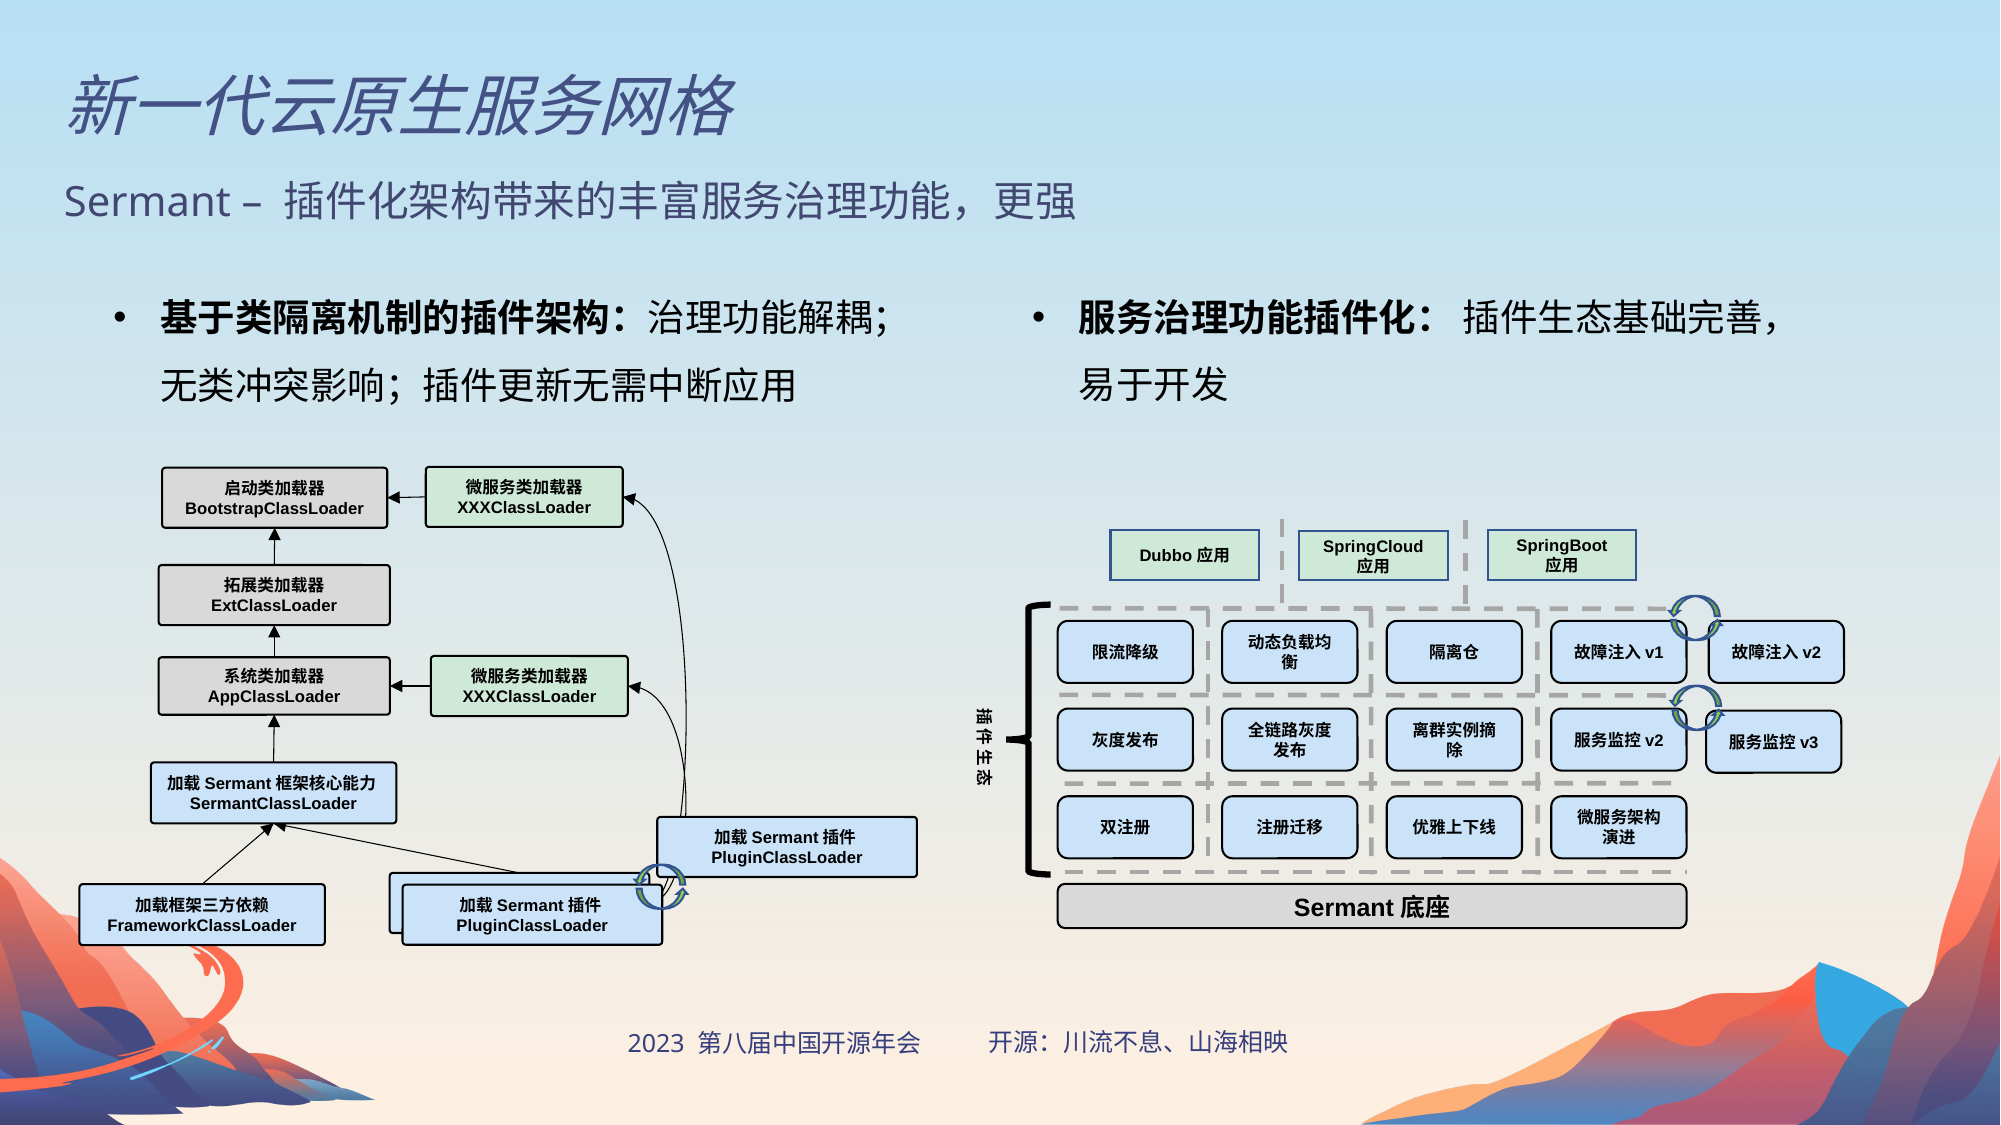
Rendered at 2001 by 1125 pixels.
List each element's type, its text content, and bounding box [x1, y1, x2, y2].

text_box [1668, 595, 1723, 641]
text_box 加载框架三方依赖 FrameworkClassLoader [78, 883, 326, 947]
text_box 微服务类加载器 XXXClassLoader [429, 654, 622, 718]
text_box 加载Sermant插件PluginClassLoader [656, 815, 918, 879]
text_box [650, 863, 687, 886]
text_box [641, 887, 690, 910]
text_box 服务治理功能插件化： 插件生态基础完善，易于开发 [1030, 269, 1775, 407]
text_box 微服务类加载器 XXXClassLoader [424, 465, 624, 528]
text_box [952, 518, 1687, 929]
text_box 加载Sermant插件PluginClassLoader [401, 883, 664, 946]
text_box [622, 496, 650, 903]
text_box 系统类加载器 AppClassLoader [157, 656, 391, 716]
text_box 故障注入v2 [1707, 619, 1846, 684]
text_box 加载Sermant框架核心能力SermantClassLoader [149, 761, 398, 825]
text_box 基于类隔离机制的插件架构：治理功能解耦；无类冲突影响；插件更新无需中断应用 [96, 264, 950, 414]
text_box 拓展类加载器 ExtClassLoader [157, 563, 391, 627]
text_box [274, 823, 520, 873]
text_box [1669, 685, 1724, 730]
picture [1361, 706, 2000, 1125]
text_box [202, 823, 274, 885]
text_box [627, 685, 650, 903]
text_box 服务监控v3 [1705, 709, 1843, 774]
text_box Sermant – 插件化架构带来的丰富服务治理功能，更强 [61, 172, 1138, 225]
text_box 加载Sermant插件PluginClassLoader [388, 871, 622, 935]
text_box 启动类加载器 BootstrapClassLoader [161, 466, 389, 529]
text_box 新一代云原生服务网格 [49, 58, 783, 159]
picture [0, 850, 375, 1125]
